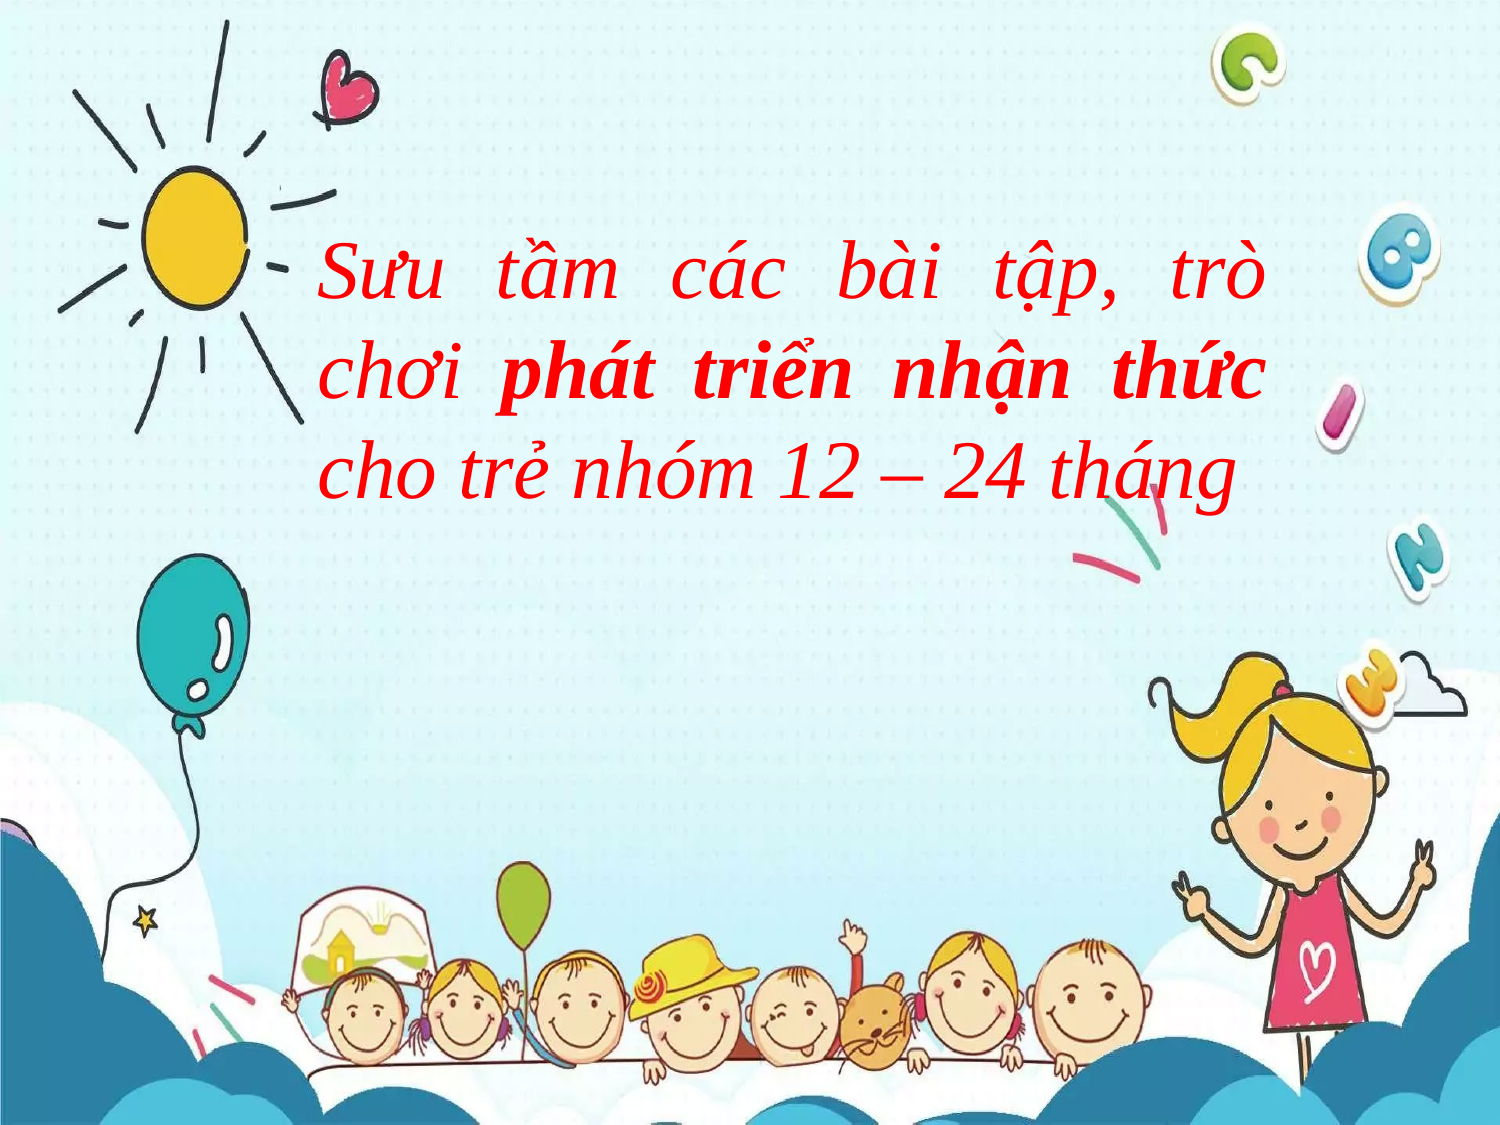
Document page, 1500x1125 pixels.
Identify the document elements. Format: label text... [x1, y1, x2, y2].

picture [0, 0, 1500, 1125]
text_box Sưu tầm các bài tập, trò chơi phát triển nhận thức cho trẻ nhóm 12 – 24 tháng [302, 208, 1283, 523]
